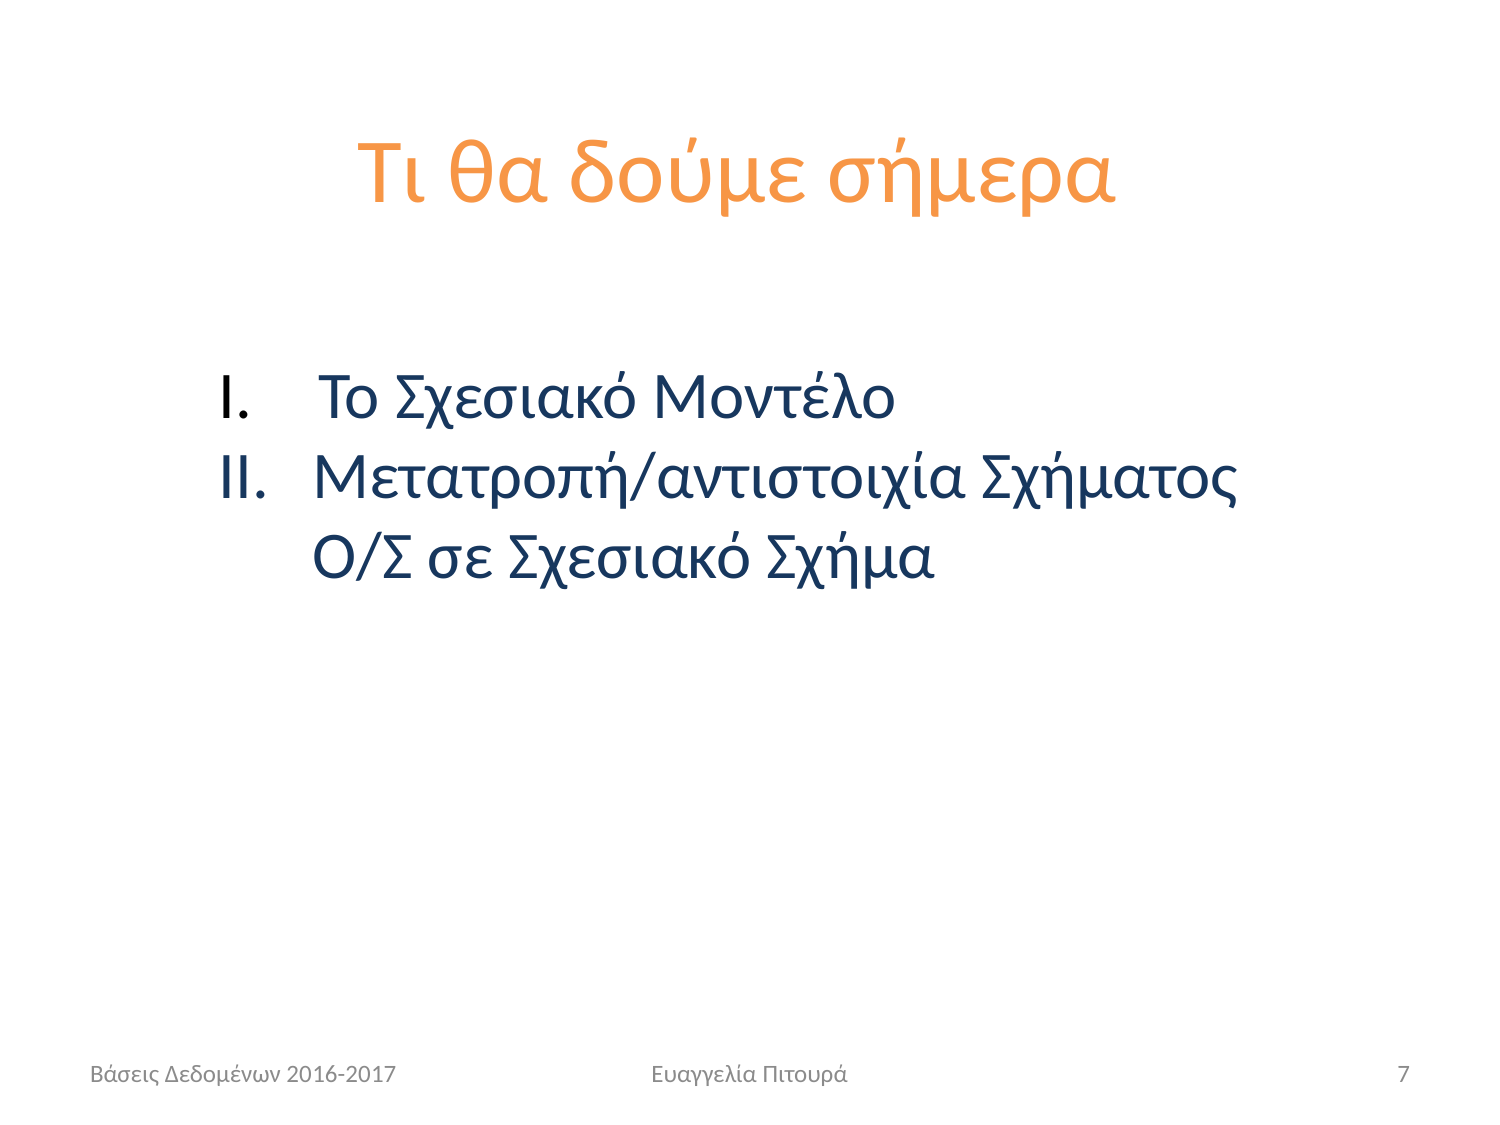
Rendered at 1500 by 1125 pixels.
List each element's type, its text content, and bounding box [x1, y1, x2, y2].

text_box Τι θα δούμε σήμερα [62, 72, 1413, 260]
footer Ευαγγελία Πιτουρά [512, 1042, 988, 1103]
text_box Το Σχεσιακό Μοντέλο Μετατροπή/αντιστοιχία Σχήματος Ο/Σ σε Σχεσιακό Σχήμα [128, 344, 1292, 599]
slide_number 7 [1074, 1042, 1425, 1103]
slide_number Βάσεις Δεδομένων 2016-2017 [75, 1042, 425, 1103]
